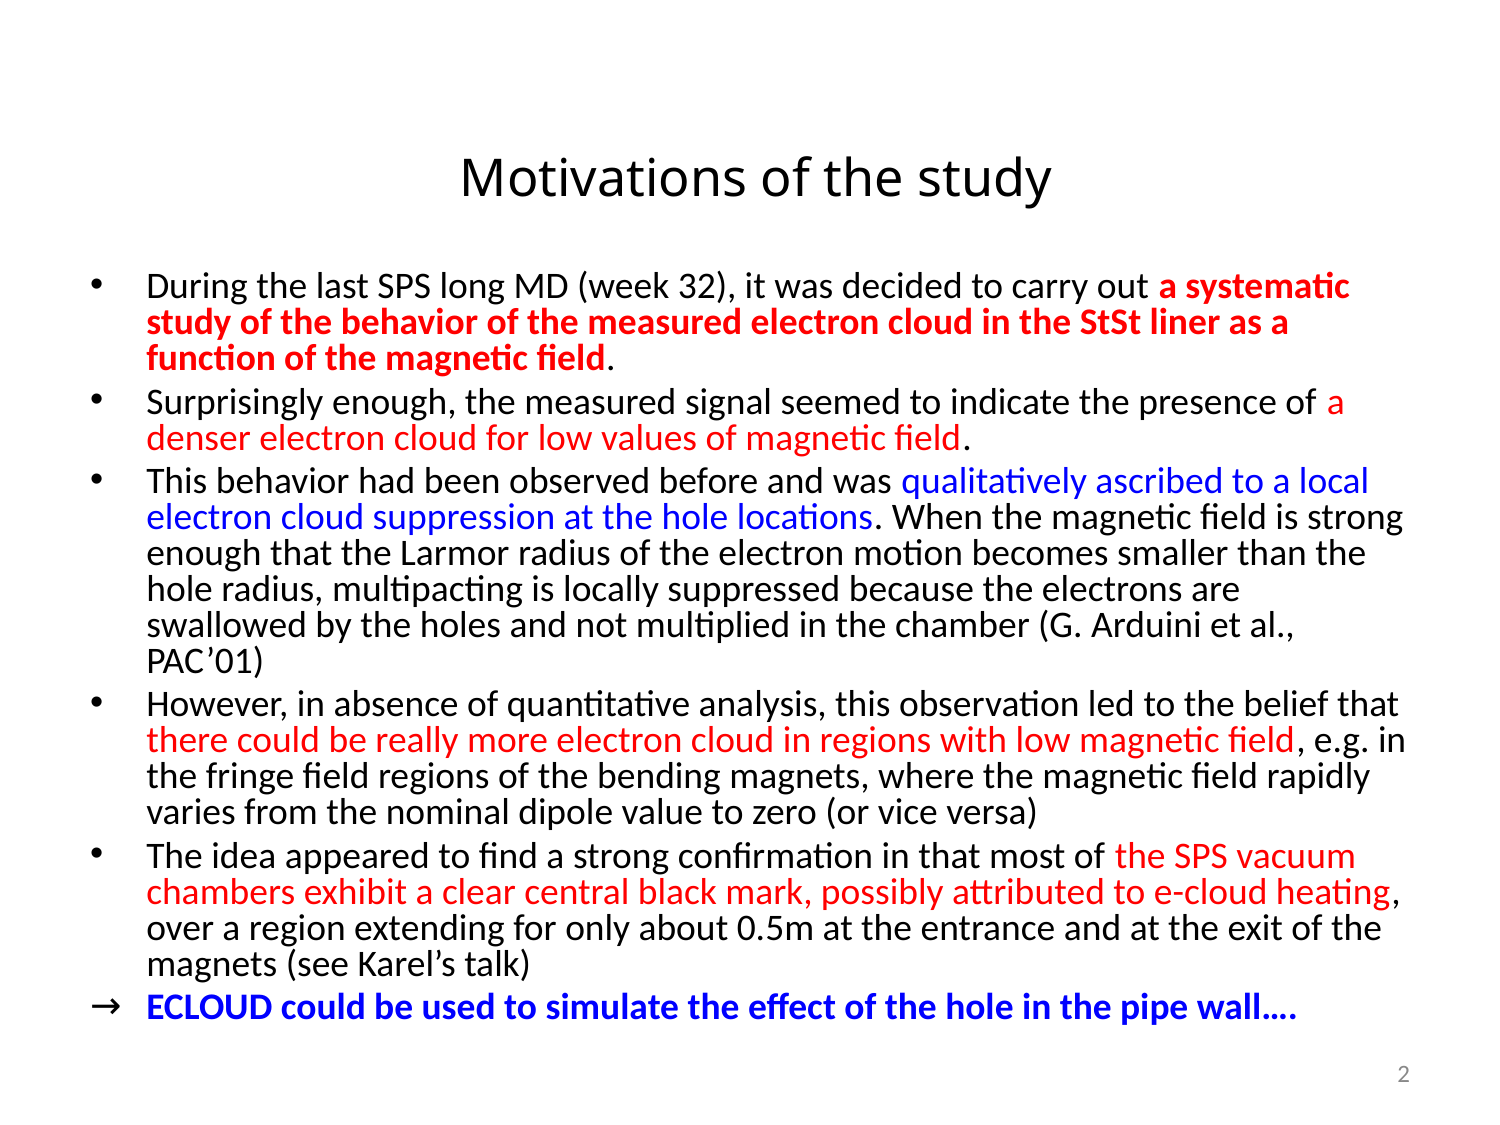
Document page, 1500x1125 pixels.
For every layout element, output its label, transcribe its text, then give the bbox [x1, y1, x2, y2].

text_box Motivations of the study [124, 137, 1388, 215]
slide_number 2 [1074, 1042, 1425, 1103]
list During the last SPS long MD (week 32), it was decided to carry out a systematic study of the behavior of the measured electron cloud in the StSt liner as a function of the magnetic field. Surprisingly enough, the measured signal seemed to indicate the presence of a denser electron cloud for low values of magnetic field. This behavior had been observed before and was qualitatively ascribed to a local electron cloud suppression at the hole locations. When the magnetic field is strong enough that the Larmor radius of the electron motion becomes smaller than the hole radius, multipacting is locally suppressed because the electrons are swallowed by the holes and not multiplied in the chamber (G. Arduini et al., PAC’01) However, in absence of quantitative analysis, this observation led to the belief that there could be really more electron cloud in regions with low magnetic field, e.g. in the fringe field regions of the bending magnets, where the magnetic field rapidly varies from the nominal dipole value to zero (or vice versa) The idea appeared to find a strong confirmation in that most of the SPS vacuum chambers exhibit a clear central black mark, possibly attributed to e-cloud heating, over a region extending for only about 0.5m at the entrance and at the exit of the magnets (see Karel’s talk) ECLOUD could be used to simulate the effect of the hole in the pipe wall…. [74, 262, 1426, 1101]
